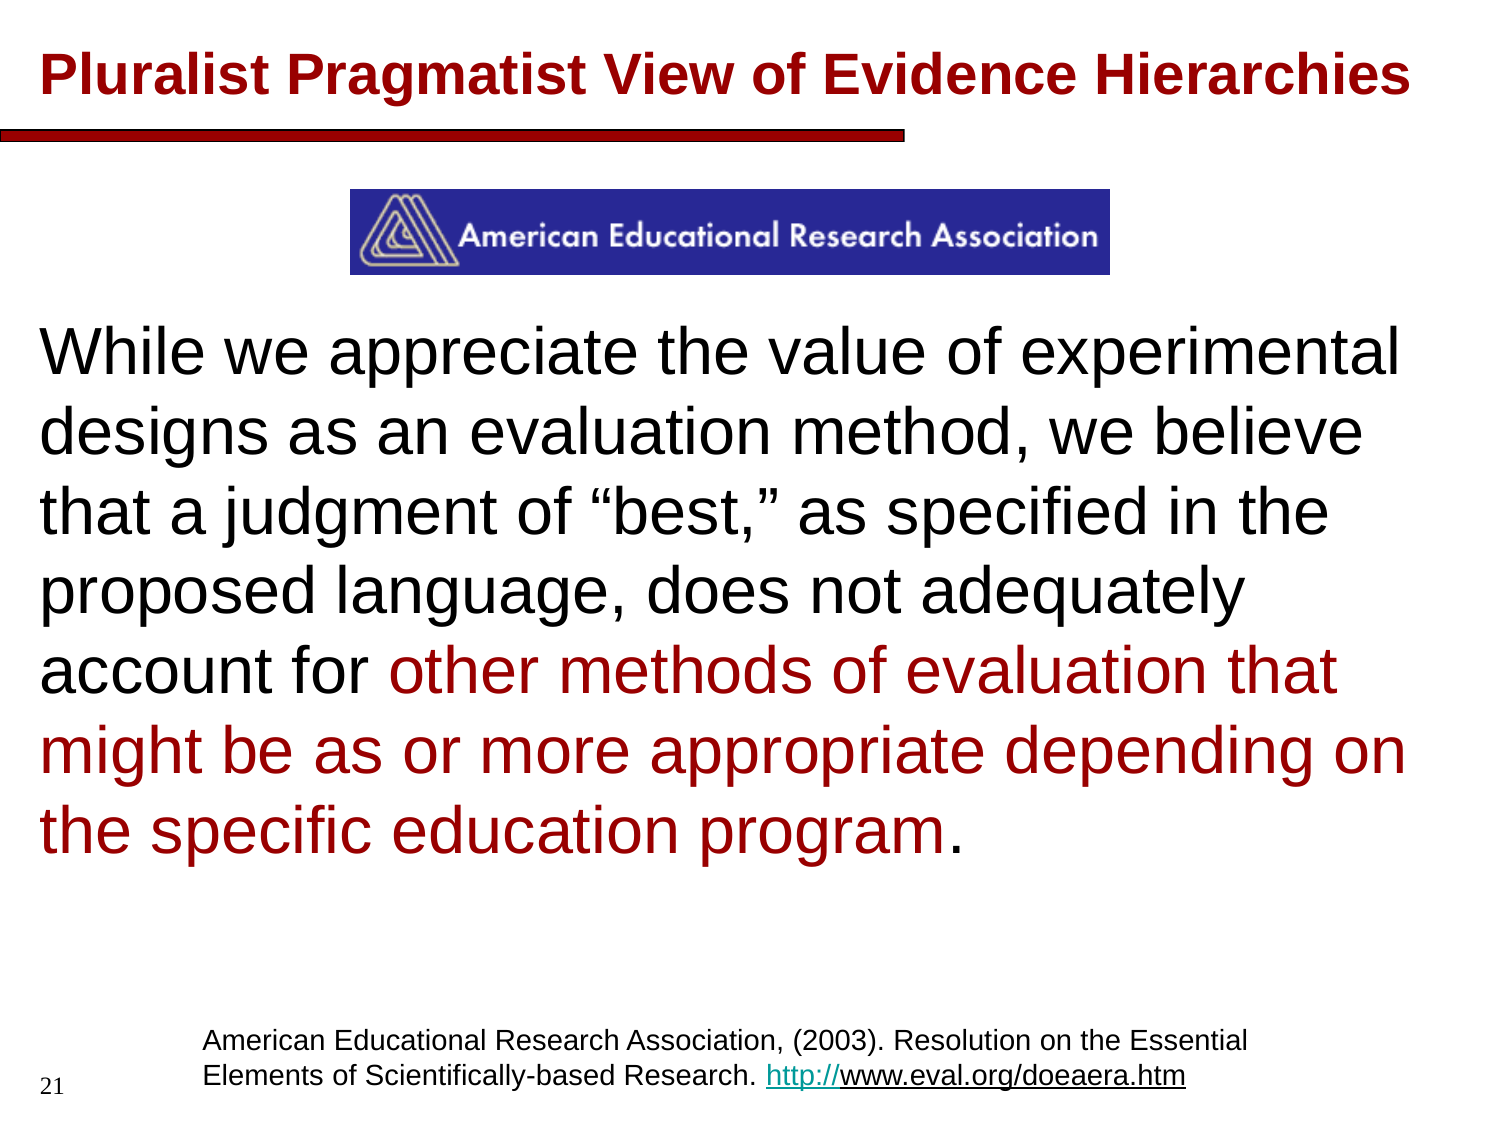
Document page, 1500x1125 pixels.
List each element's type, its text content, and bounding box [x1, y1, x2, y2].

title Pluralist Pragmatist View of Evidence Hierarchies [24, 13, 1477, 130]
picture [349, 189, 1110, 276]
slide_number 21 [24, 1062, 338, 1104]
text_box American Educational Research Association, (2003). Resolution on the Essential Elements of Scientifically-based Research. http://www.eval.org/doeaera.htm [187, 1014, 1338, 1099]
list While we appreciate the value of experimental designs as an evaluation method, we believe that a judgment of “best,” as specified in the proposed language, does not adequately account for other methods of evaluation that might be as or more appropriate depending on the specific education program. [24, 299, 1476, 926]
